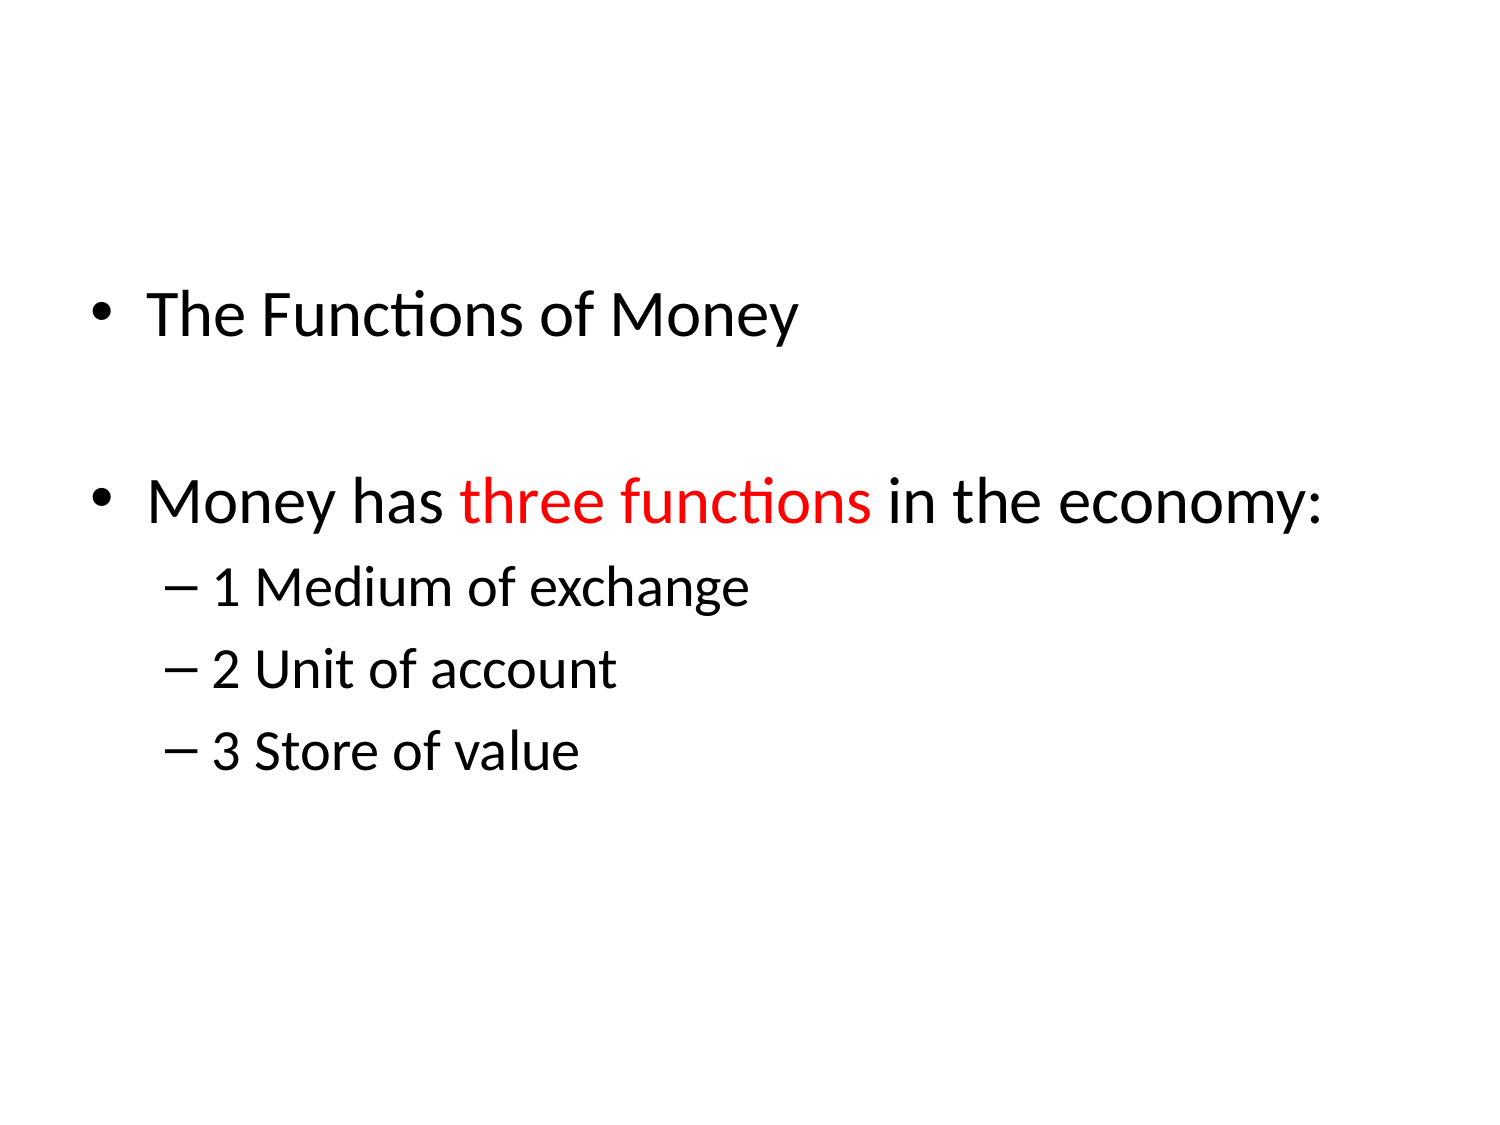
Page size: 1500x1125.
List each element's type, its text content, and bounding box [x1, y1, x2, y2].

list The Functions of Money Money has three functions in the economy: 1 Medium of exchange 2 Unit of account 3 Store of value [75, 262, 1425, 1005]
